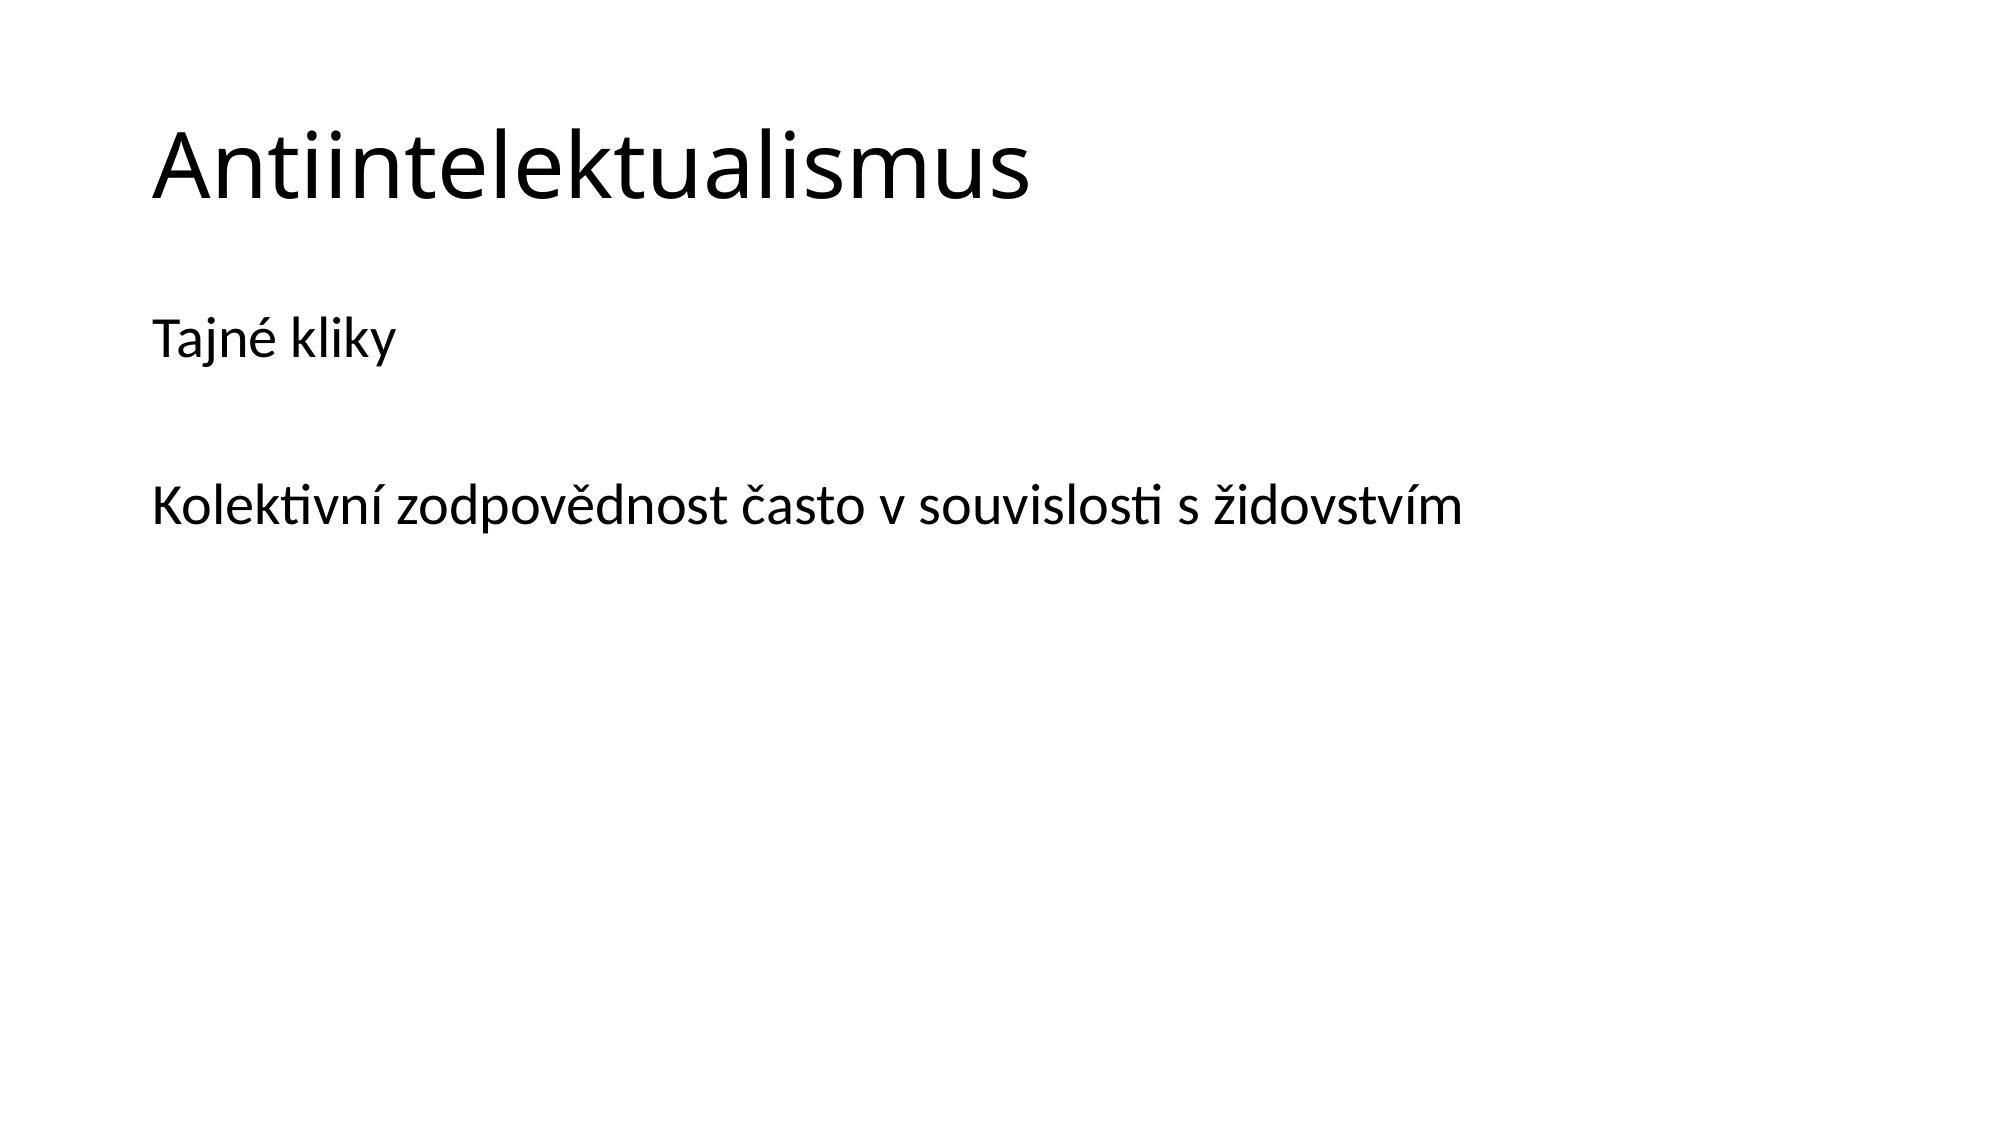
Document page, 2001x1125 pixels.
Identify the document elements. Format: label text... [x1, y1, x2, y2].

list Tajné kliky Kolektivní zodpovědnost často v souvislosti s židovstvím [137, 299, 1863, 1014]
title Antiintelektualismus [137, 59, 1863, 278]
